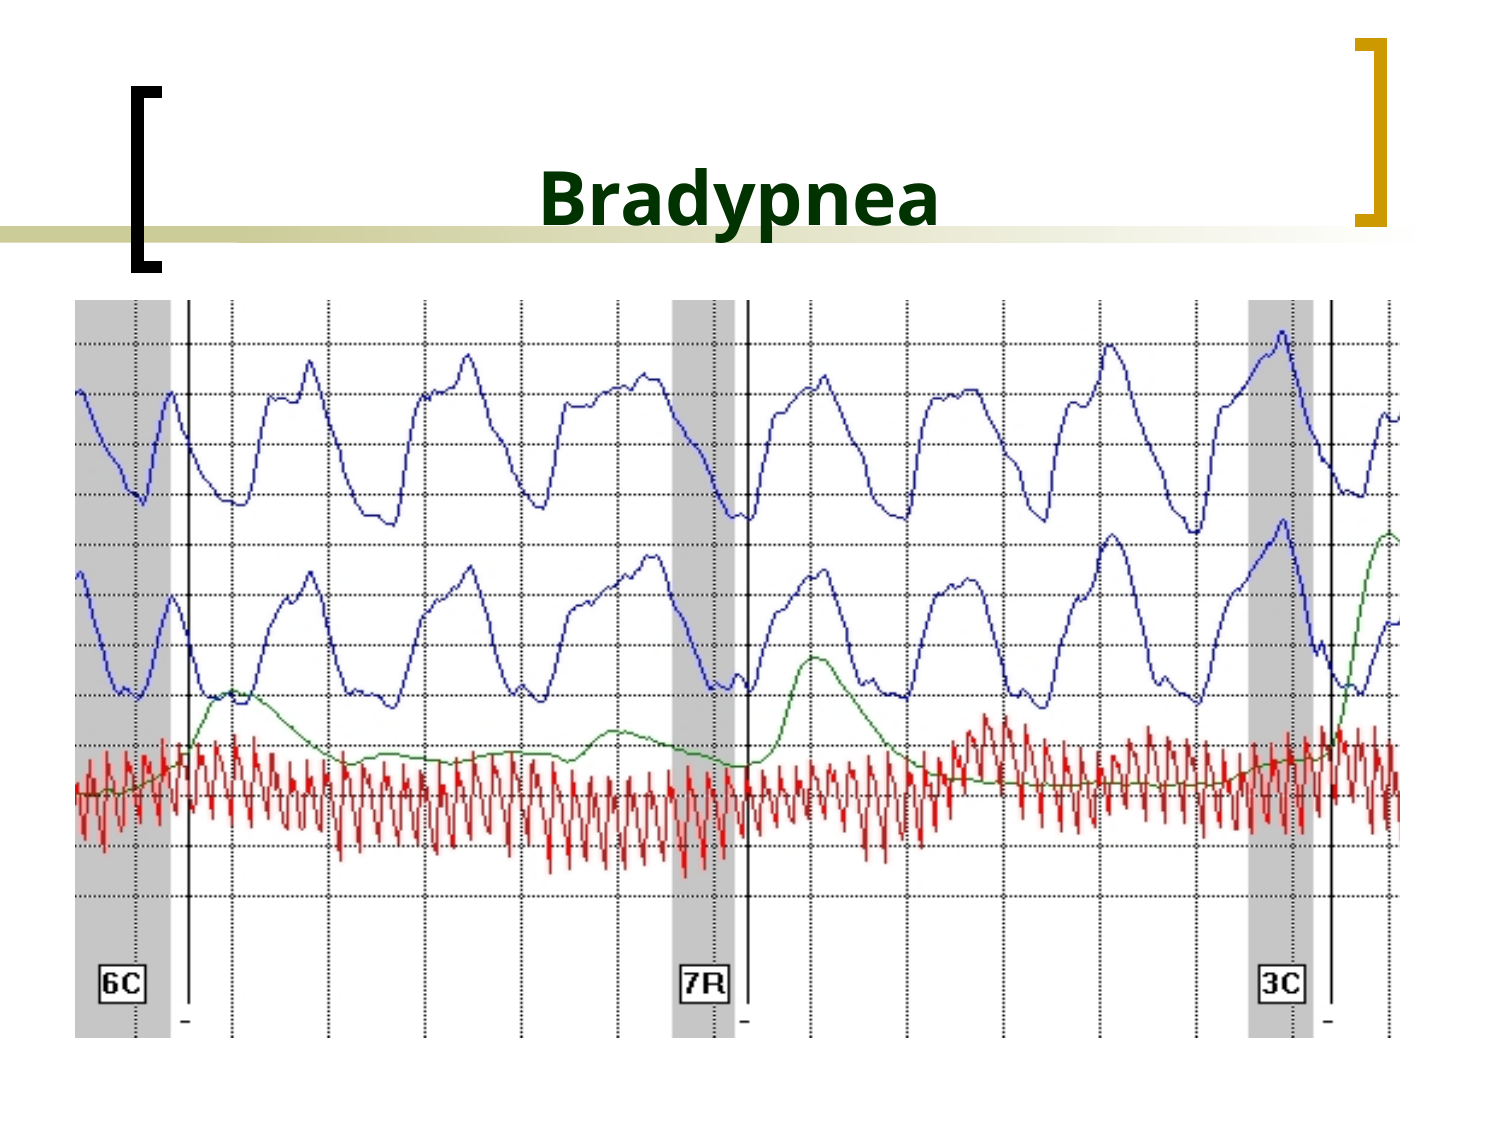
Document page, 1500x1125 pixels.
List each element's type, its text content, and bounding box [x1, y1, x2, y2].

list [74, 299, 1401, 1038]
title Bradypnea [152, 15, 1328, 248]
